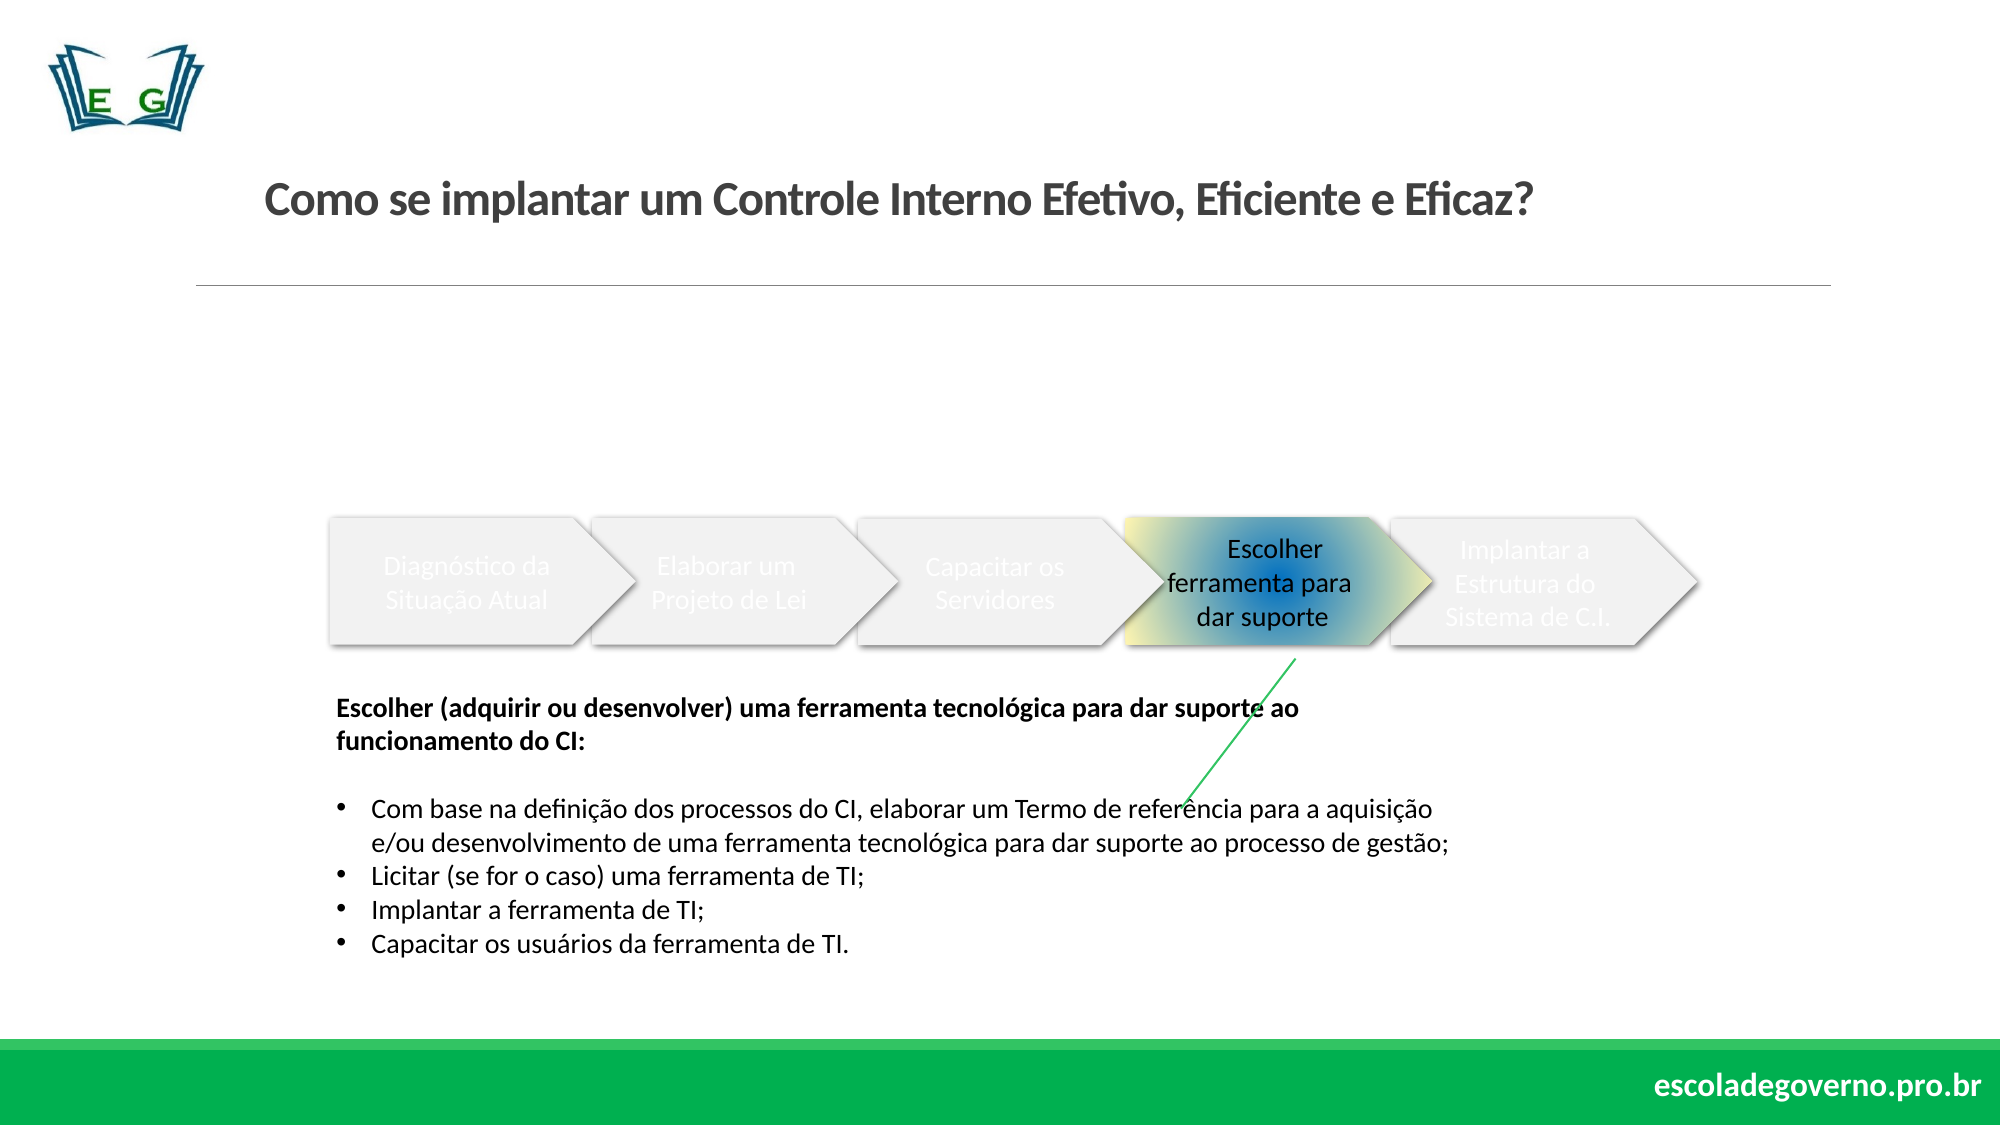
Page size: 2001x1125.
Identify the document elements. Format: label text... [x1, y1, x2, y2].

text_box Capacitar os Servidores [858, 518, 1165, 646]
title Como se implantar um Controle Interno Efetivo, Eficiente e Eficaz? [249, 153, 1597, 292]
text_box Implantar a Estrutura do Sistema de C.I. [1391, 518, 1698, 646]
text_box Elaborar um Projeto de Lei [592, 517, 899, 645]
text_box Diagnóstico da Situação Atual [329, 517, 636, 645]
text_box Escolher ferramenta para dar suporte [1125, 517, 1432, 645]
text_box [1180, 657, 1296, 809]
text_box Escolher (adquirir ou desenvolver) uma ferramenta tecnológica para dar suporte ao funcionamento do CI: Com base na definição dos processos do CI, elaborar um Termo de referência para a aquisição e/ou desenvolvimento de uma ferramenta tecnológica para dar suporte ao processo de gestão; Licitar (se for o caso) uma ferramenta de TI; Implantar a ferramenta de TI; Capacitar os usuários da ferramenta de TI. [320, 657, 1484, 990]
picture [35, 29, 215, 148]
